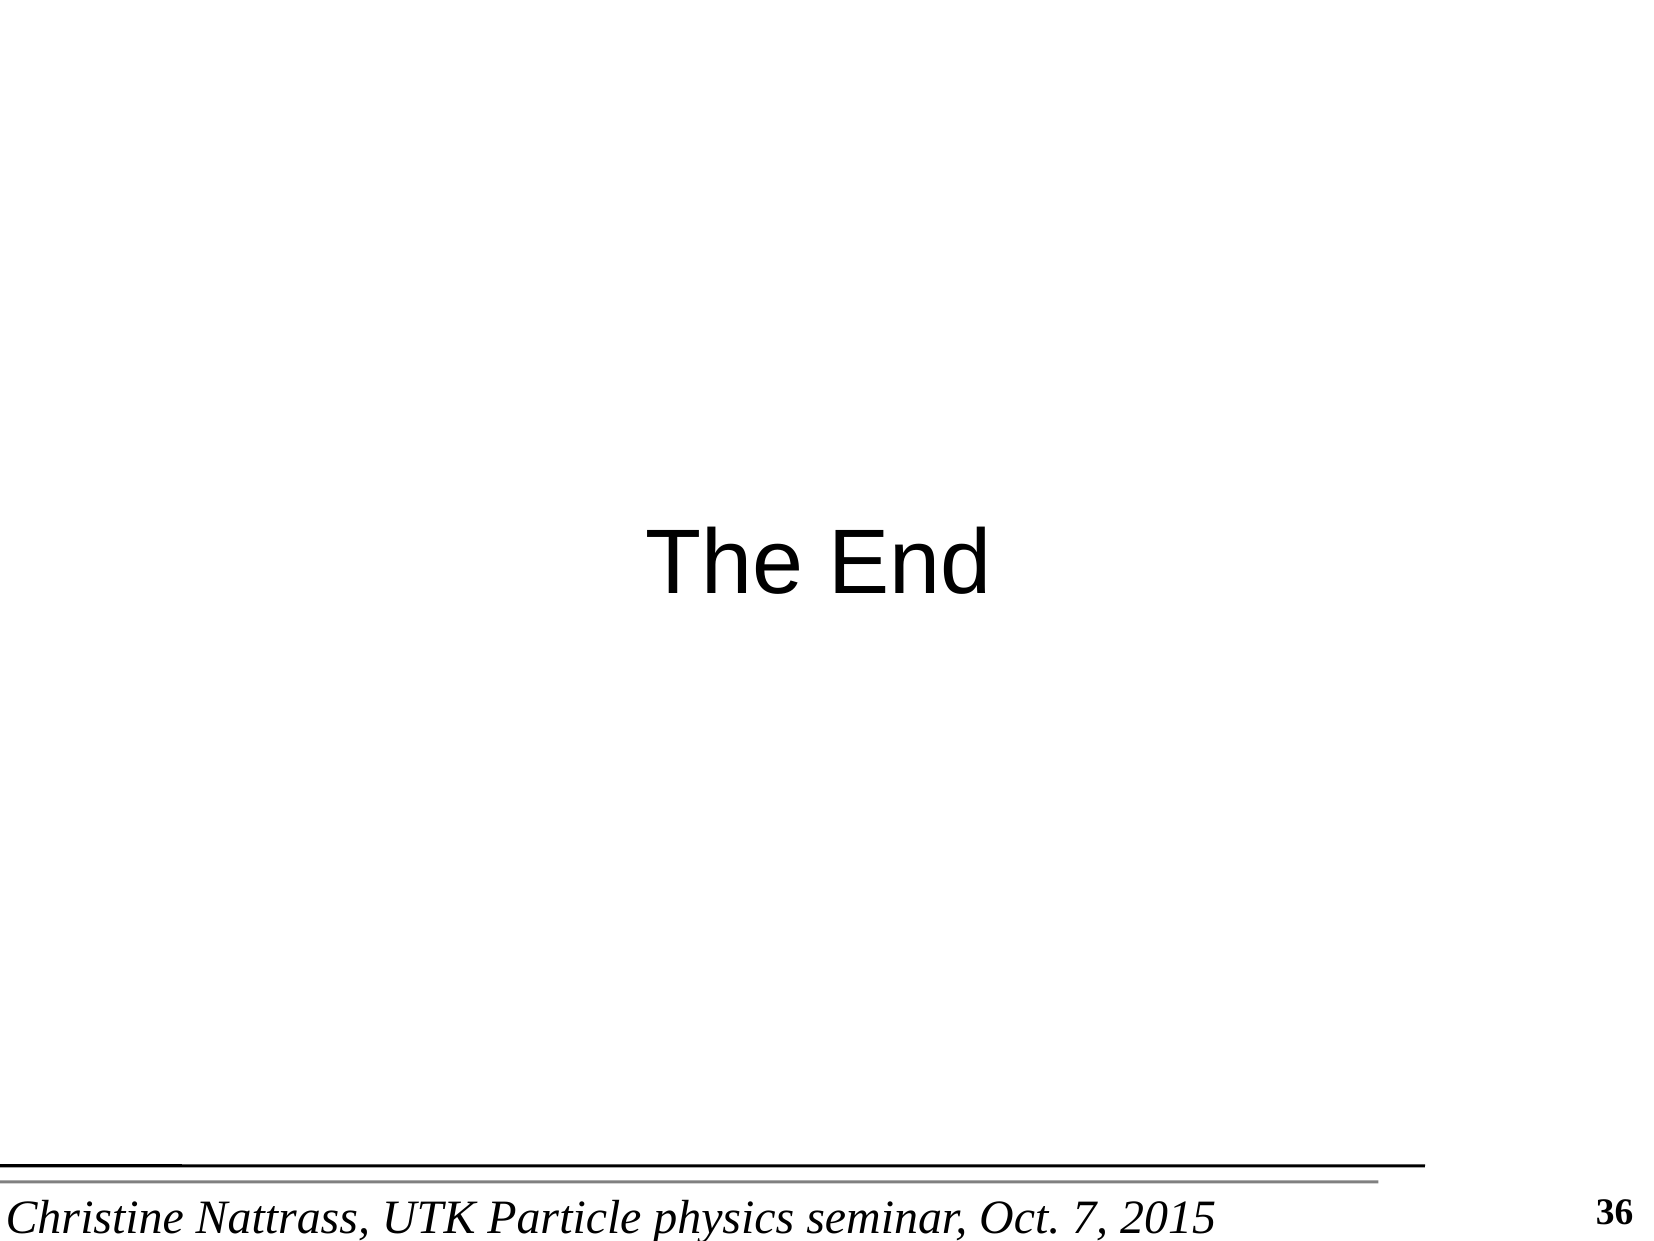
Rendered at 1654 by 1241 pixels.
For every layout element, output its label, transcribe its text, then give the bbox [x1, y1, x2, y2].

text_box The End [75, 452, 1564, 660]
